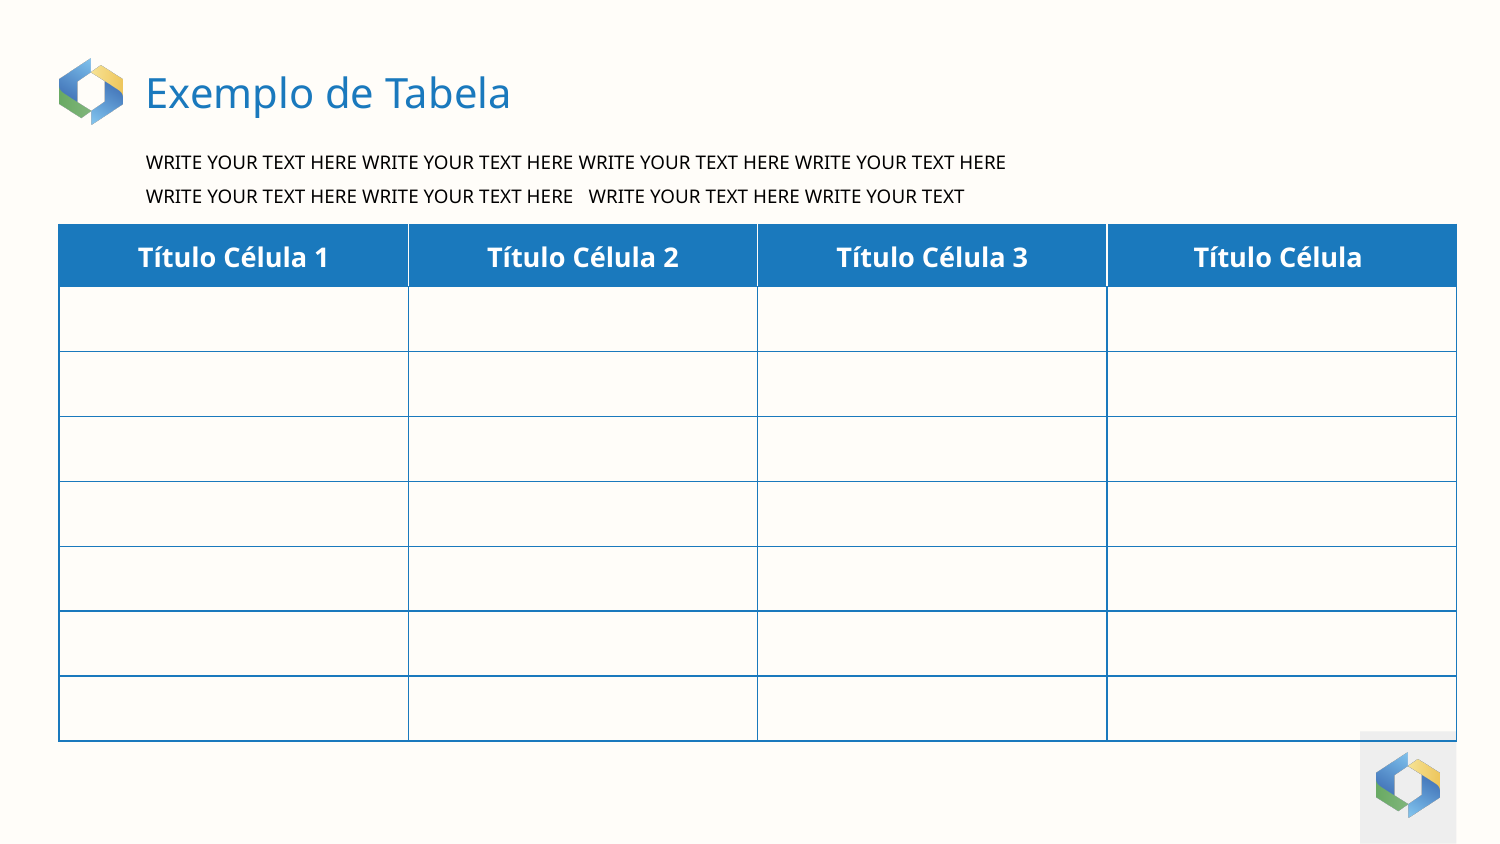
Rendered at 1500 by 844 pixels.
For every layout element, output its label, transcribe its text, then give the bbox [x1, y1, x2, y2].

table_cell [60, 482, 408, 546]
table_cell [758, 482, 1106, 546]
table_cell [758, 547, 1106, 610]
table_cell [758, 417, 1106, 481]
table_cell [60, 677, 408, 740]
table_cell [60, 547, 408, 610]
table_cell [1108, 417, 1456, 481]
table_header Título Célula 2 [409, 225, 757, 286]
table_cell [60, 287, 408, 351]
table_cell [409, 677, 757, 740]
table_cell [409, 612, 757, 675]
table_cell [409, 287, 757, 351]
table_cell [60, 352, 408, 416]
text_box Exemplo de Tabela [130, 58, 1156, 124]
table_cell [1108, 547, 1456, 610]
table_cell [758, 352, 1106, 416]
text_box WRITE YOUR TEXT HERE WRITE YOUR TEXT HERE WRITE YOUR TEXT HERE WRITE YOUR TEXT HERE WRITE YOUR TEXT HERE WRITE YOUR TEXT HERE WRITE YOUR TEXT HERE WRITE YOUR TEXT [130, 124, 1203, 223]
text_box [1360, 742, 1457, 844]
table_header Título Célula 3 [758, 225, 1106, 286]
picture [58, 58, 123, 125]
table_cell [758, 287, 1106, 351]
picture [1376, 752, 1441, 819]
table_header Título Célula 1 [60, 225, 408, 286]
table_cell [409, 547, 757, 610]
table_cell [758, 677, 1106, 740]
table_cell [409, 352, 757, 416]
table_cell [1108, 677, 1456, 740]
table_cell [409, 482, 757, 546]
table_cell [60, 612, 408, 675]
table_cell [758, 612, 1106, 675]
table_cell [409, 417, 757, 481]
table_cell [1108, 287, 1456, 351]
table_header Título Célula [1108, 225, 1456, 286]
table_cell [1108, 482, 1456, 546]
table_cell [60, 417, 408, 481]
table_cell [1108, 352, 1456, 416]
table_cell [1108, 612, 1456, 675]
